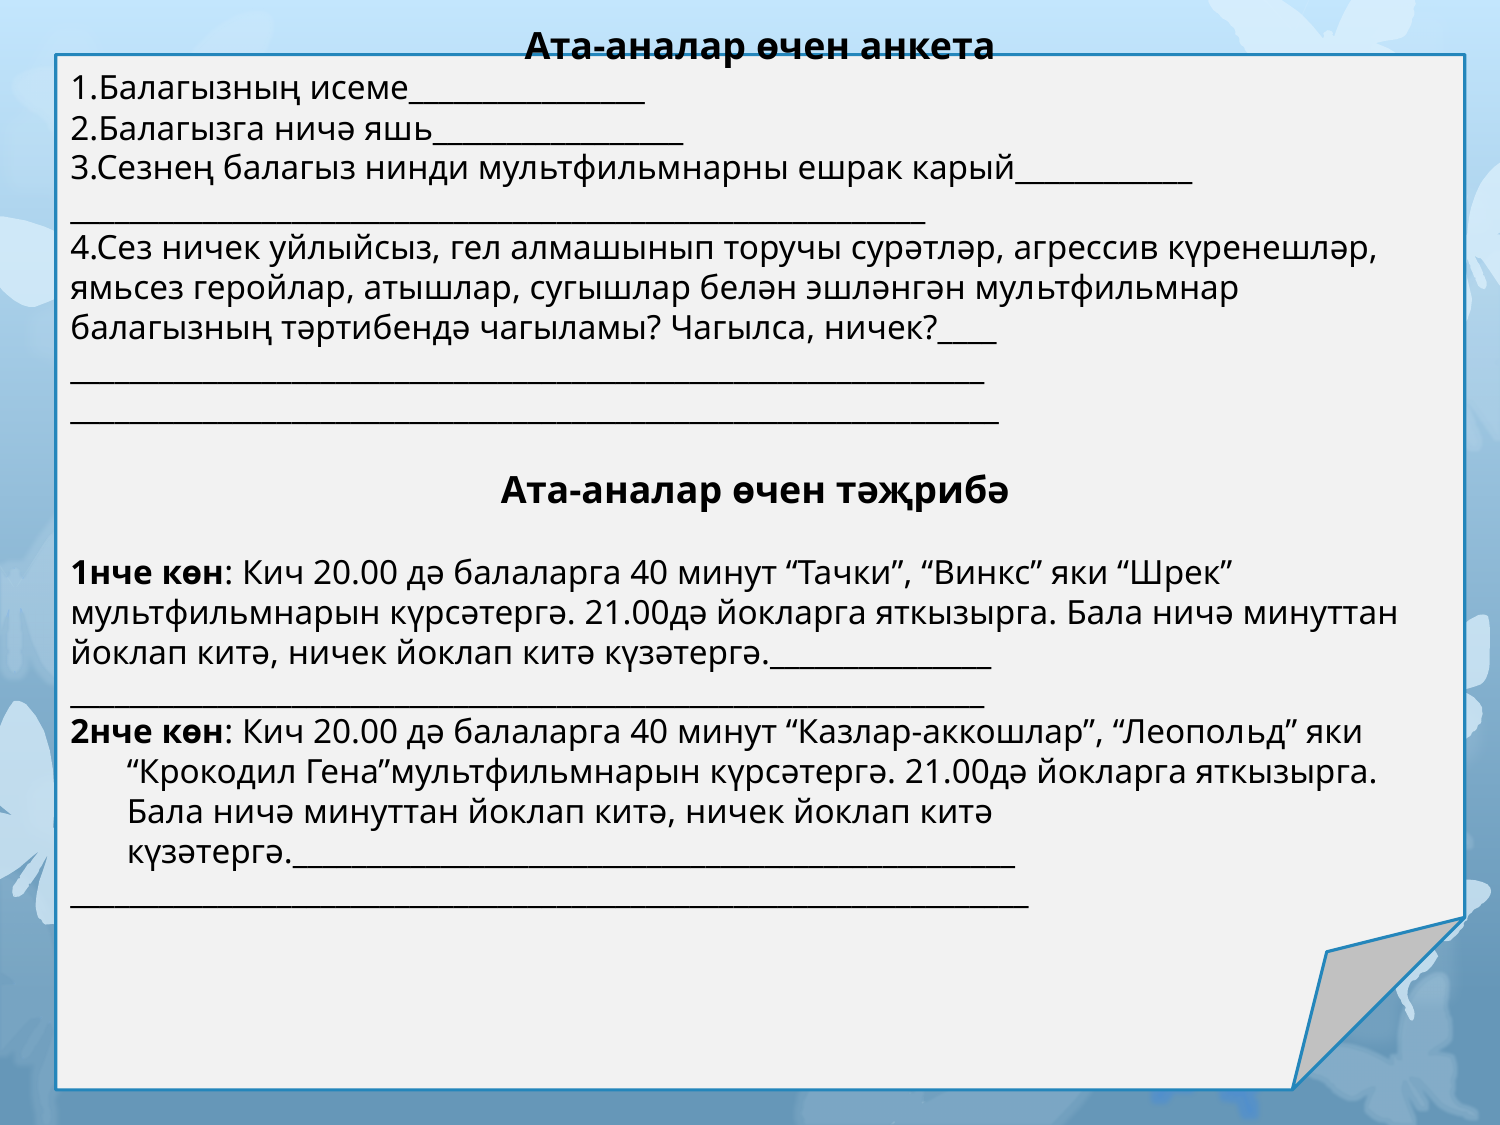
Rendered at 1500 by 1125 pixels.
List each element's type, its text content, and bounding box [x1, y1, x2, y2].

text_box Ата-аналар өчен анкета 1.Балагызның исеме________________ 2.Балагызга ничә яшь_________________ 3.Сезнең балагыз нинди мультфильмнарны ешрак карый____________ __________________________________________________________ 4.Сез ничек уйлыйсыз, гел алмашынып торучы сурәтләр, агрессив күренешләр, ямьсез геройлар, атышлар, сугышлар белән эшләнгән мультфильмнар балагызның тәртибендә чагыламы? Чагылса, ничек?____ ______________________________________________________________ _______________________________________________________________ Ата-аналар өчен тәҗрибә 1нче көн: Кич 20.00 дә балаларга 40 минут “Тачки”, “Винкс” яки “Шрек” мультфильмнарын күрсәтергә. 21.00дә йокларга яткызырга. Бала ничә минуттан йоклап китә, ничек йоклап китә күзәтергә._______________ ______________________________________________________________ 2нче көн: Кич 20.00 дә балаларга 40 минут “Казлар-аккошлар”, “Леопольд” яки “Крокодил Гена”мультфильмнарын күрсәтергә. 21.00дә йокларга яткызырга. Бала ничә минуттан йоклап китә, ничек йоклап китә күзәтергә._________________________________________________ _________________________________________________________________ [54, 53, 1467, 1092]
